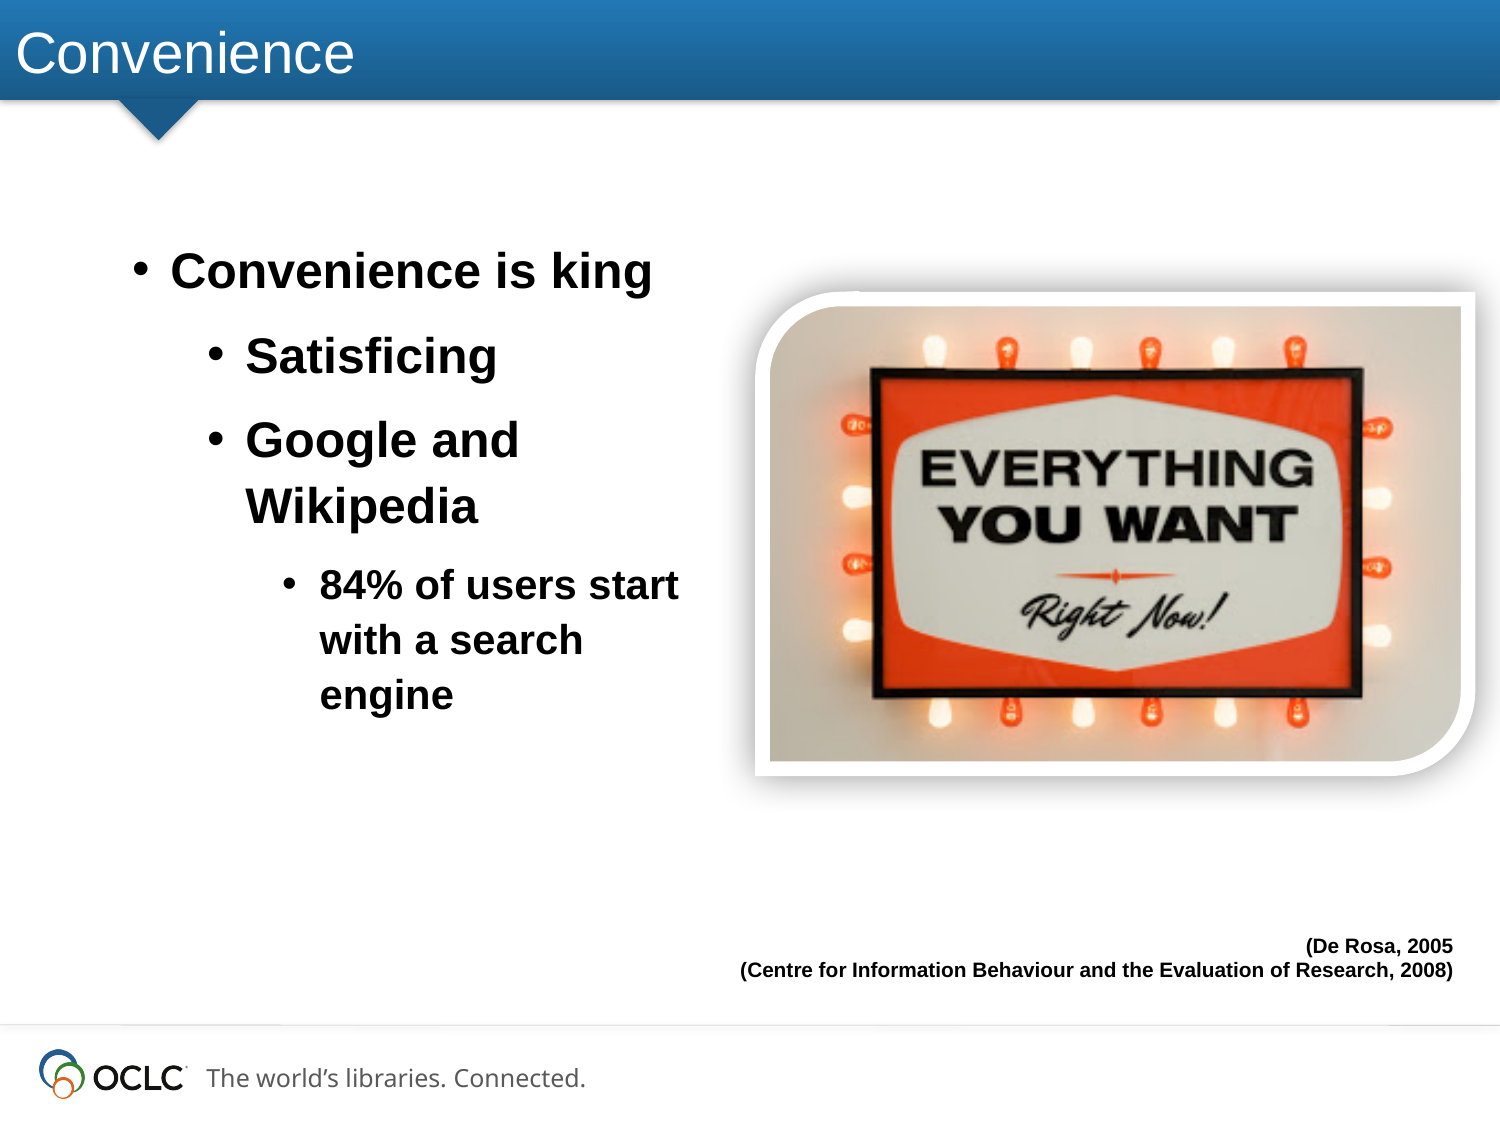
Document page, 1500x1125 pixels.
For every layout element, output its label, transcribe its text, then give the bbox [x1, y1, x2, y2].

text_box (De Rosa, 2005 (Centre for Information Behaviour and the Evaluation of Research, 2008) [699, 924, 1469, 990]
list Convenience is king Satisficing Google and Wikipedia 84% of users start with a search engine [117, 224, 727, 905]
title Convenience [0, 0, 1350, 125]
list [762, 298, 1469, 769]
picture [39, 1049, 188, 1099]
